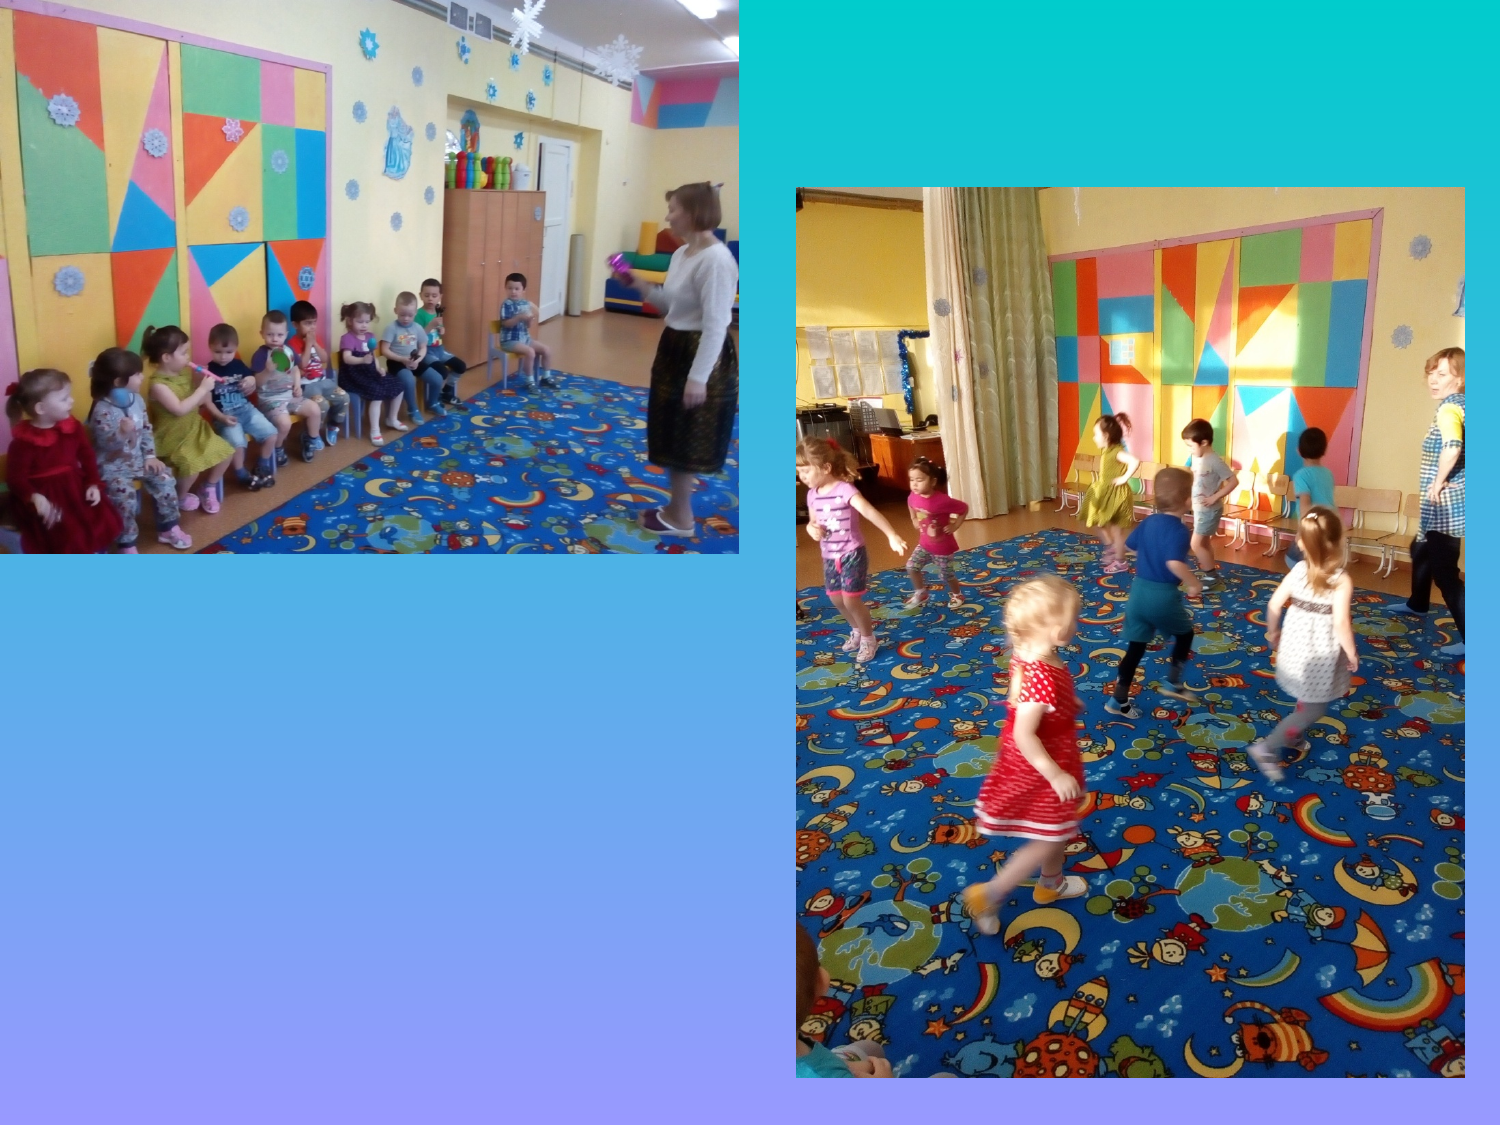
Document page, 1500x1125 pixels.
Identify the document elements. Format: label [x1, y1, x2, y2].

picture [796, 187, 1466, 1079]
picture [0, 0, 739, 554]
